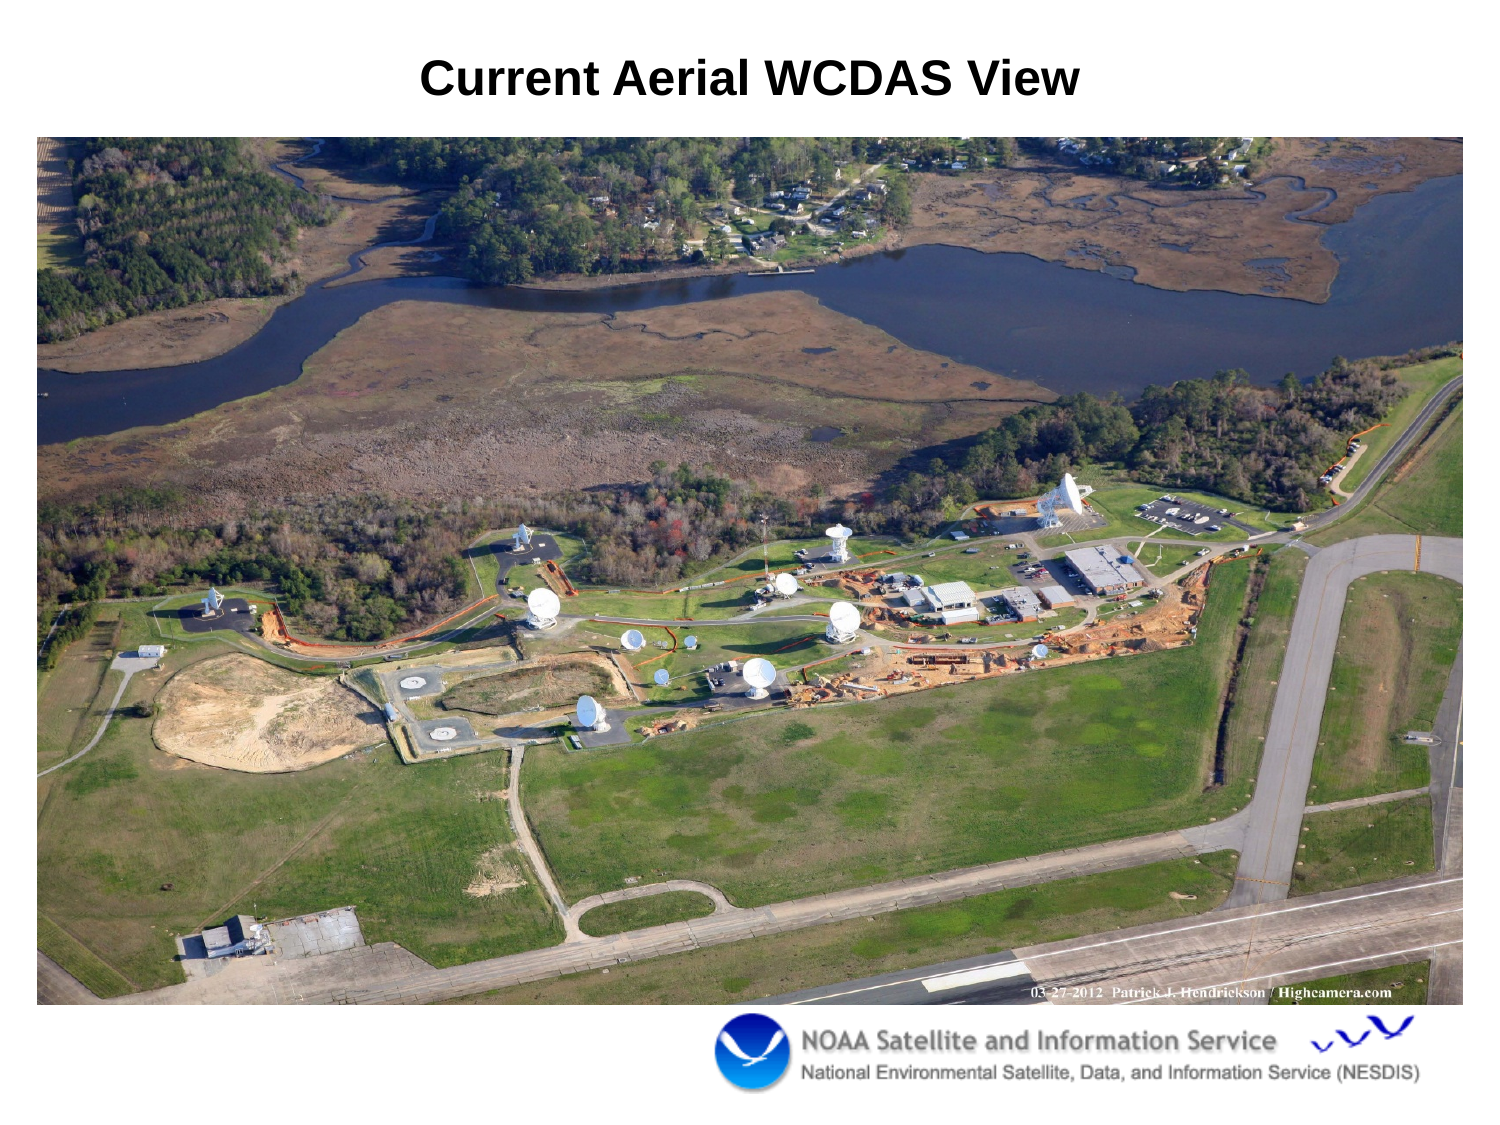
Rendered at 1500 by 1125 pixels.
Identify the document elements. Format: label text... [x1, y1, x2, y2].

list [37, 137, 1463, 1006]
picture [712, 1012, 1427, 1094]
title Current Aerial WCDAS View [74, 24, 1426, 126]
